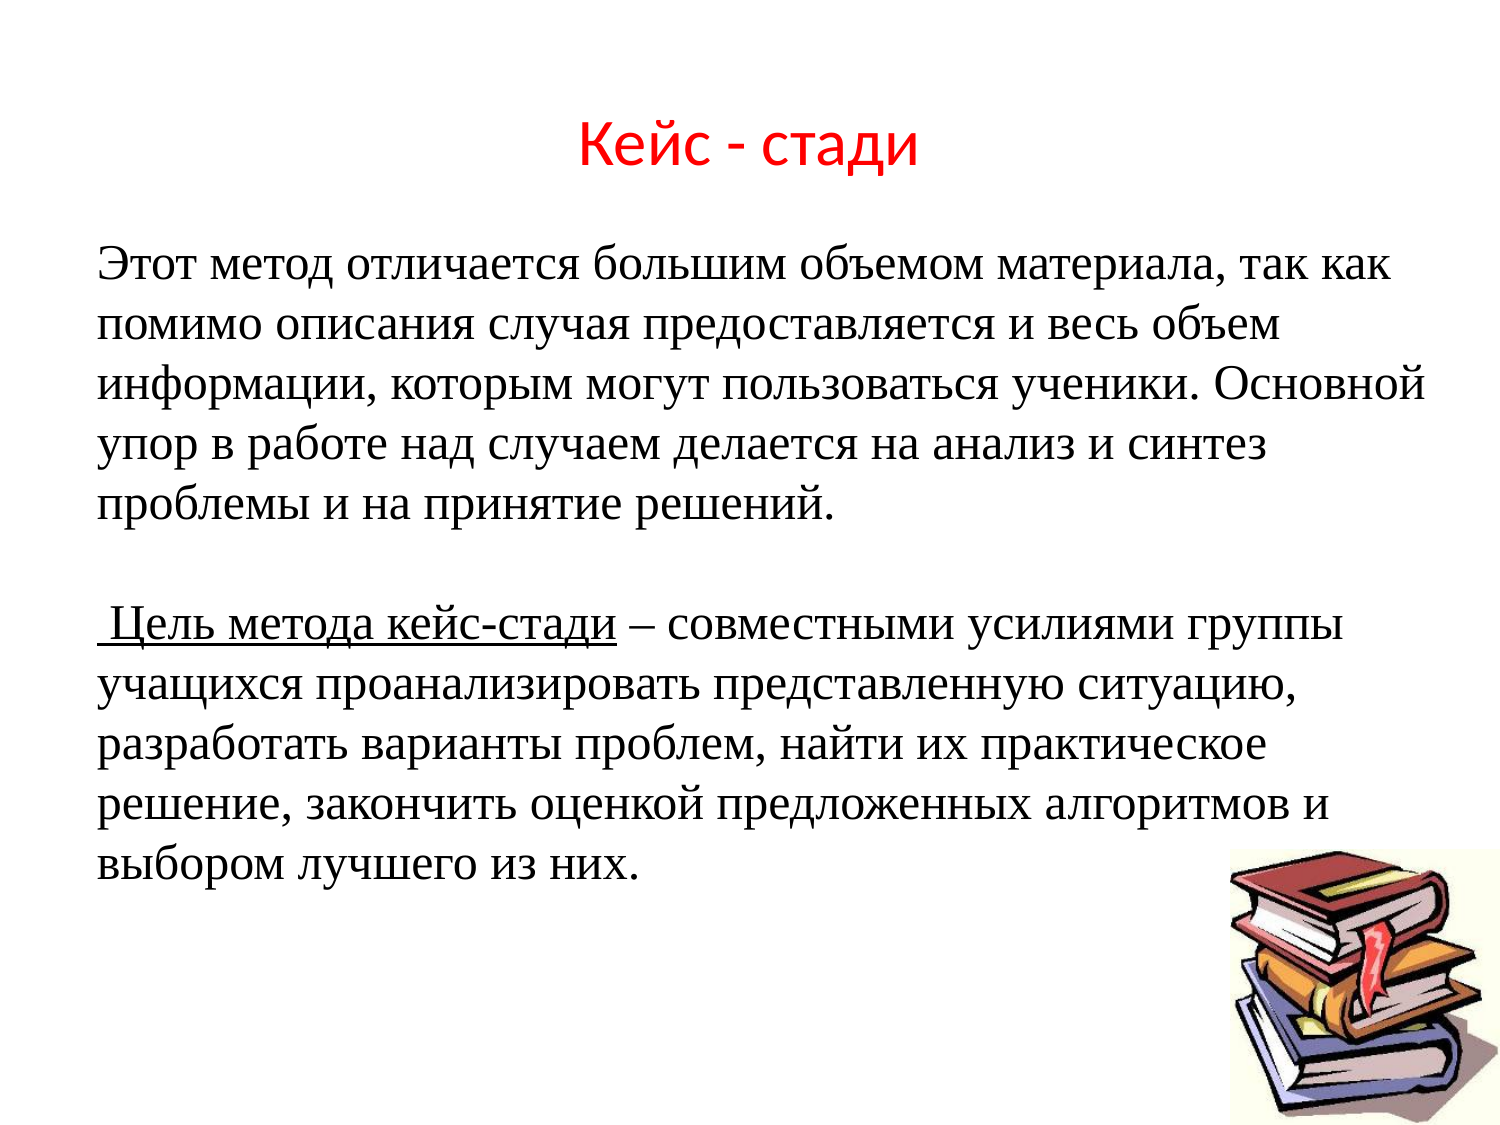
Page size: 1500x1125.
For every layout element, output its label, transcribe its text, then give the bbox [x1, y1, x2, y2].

title Кейс - стади [75, 45, 1425, 233]
picture [1230, 849, 1500, 1125]
text_box Этот метод отличается большим объемом материала, так как помимо описания случая предоставляется и весь объем информации, которым могут пользоваться ученики. Основной упор в работе над случаем делается на анализ и синтез проблемы и на принятие решений. Цель метода кейс-стади – совместными усилиями группы учащихся проанализировать представленную ситуацию, разработать варианты проблем, найти их практическое решение, закончить оценкой предложенных алгоритмов и выбором лучшего из них. [82, 222, 1442, 988]
